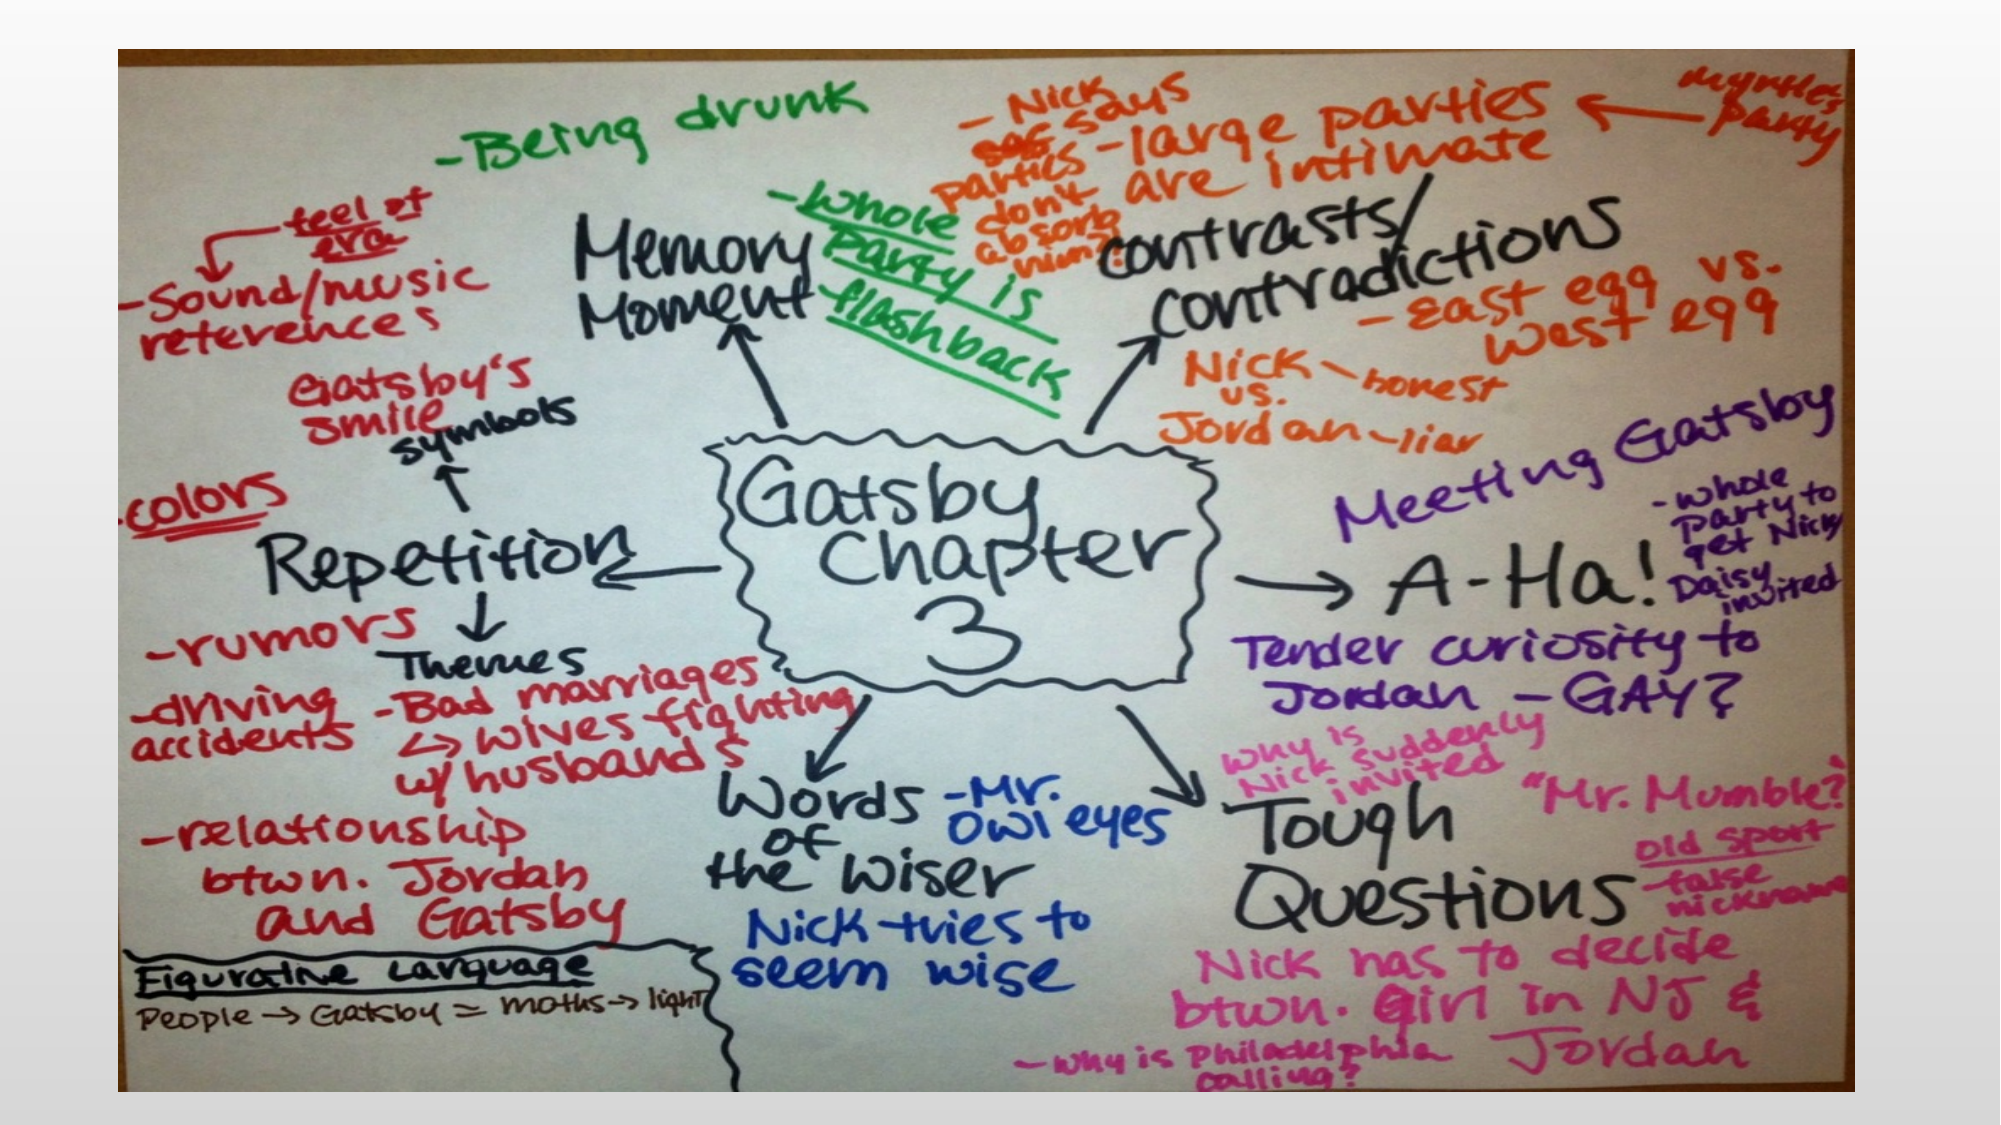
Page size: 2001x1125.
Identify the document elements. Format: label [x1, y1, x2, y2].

picture [118, 49, 1855, 1092]
